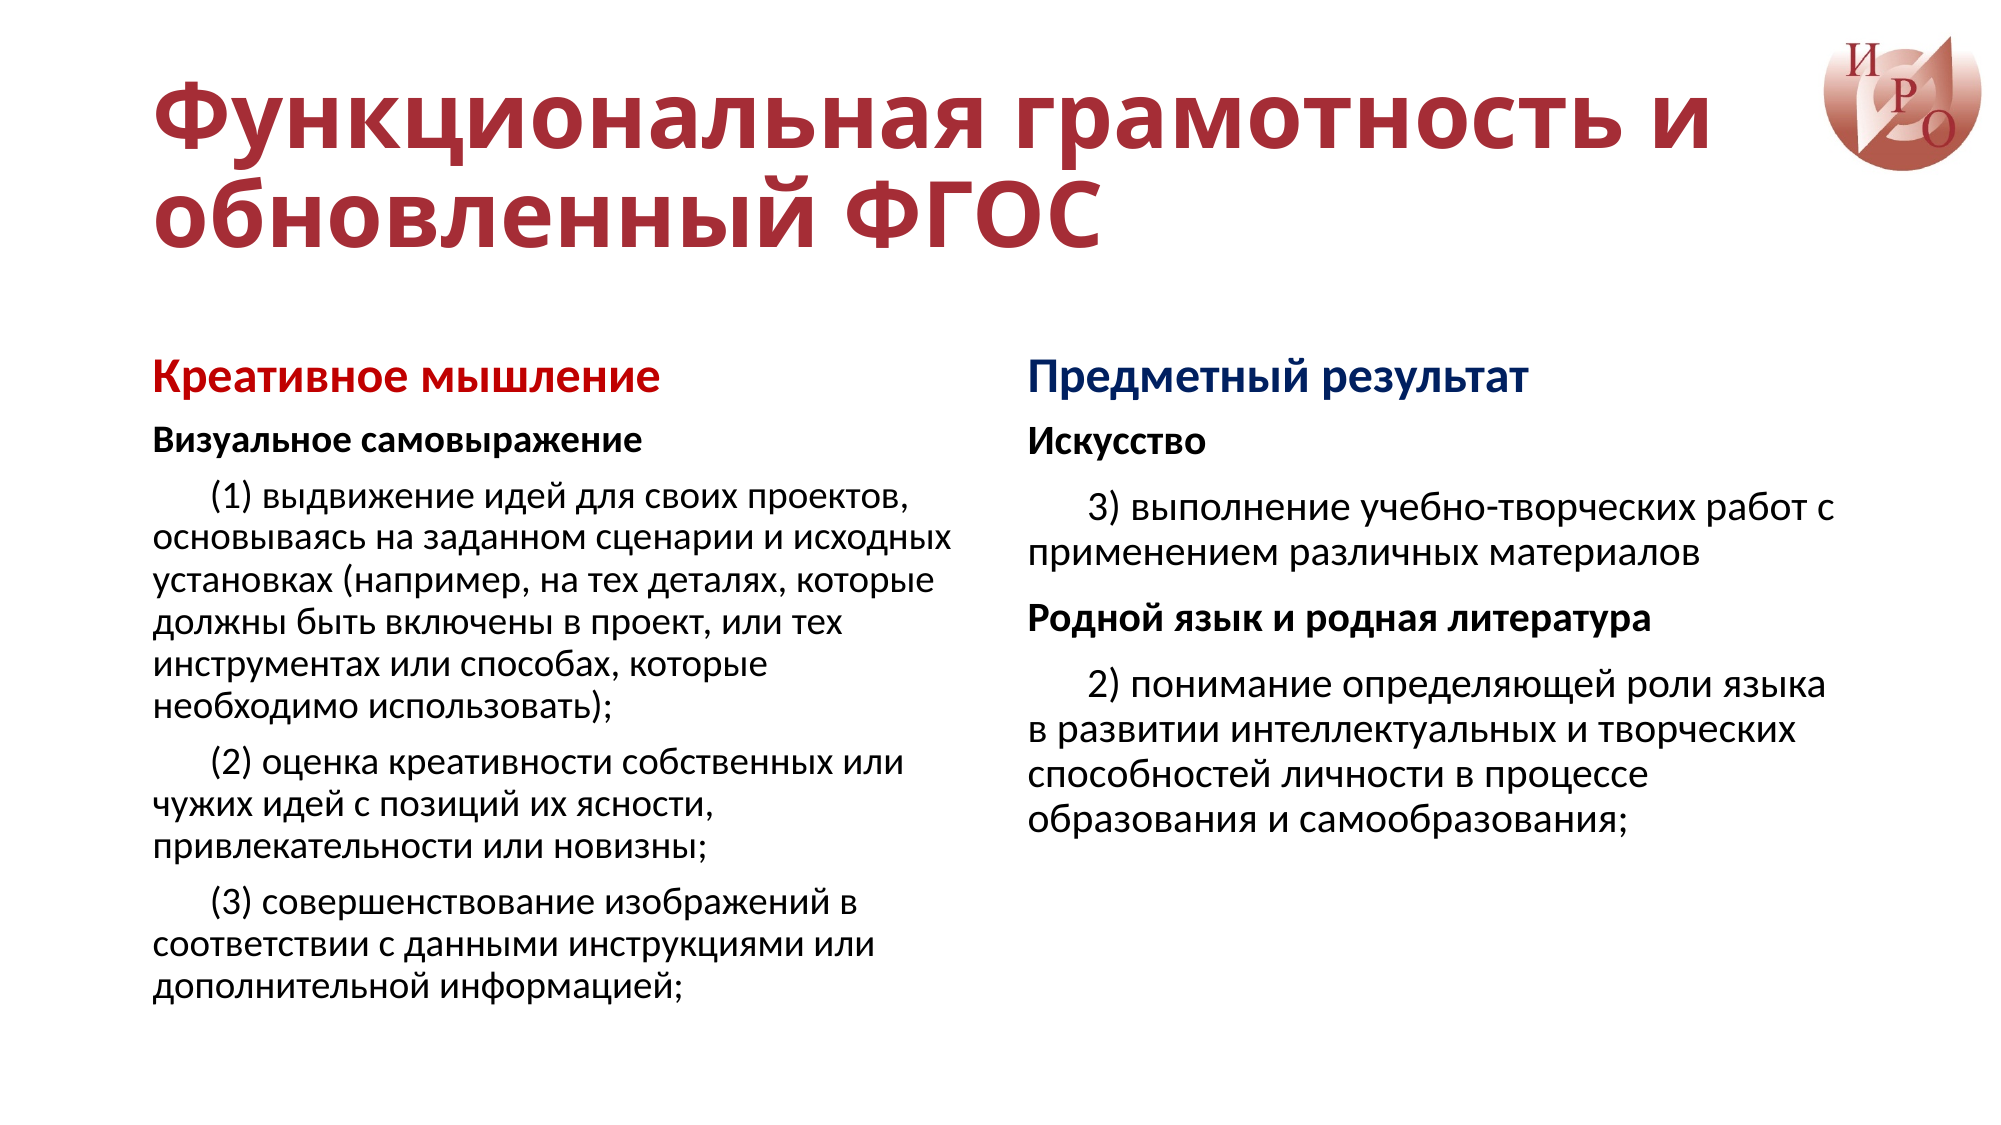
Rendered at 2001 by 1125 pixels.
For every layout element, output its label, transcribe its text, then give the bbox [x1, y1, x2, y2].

list Креативное мышление [137, 275, 984, 410]
picture [1807, 0, 2000, 193]
list Предметный результат [1012, 275, 1863, 410]
title Функциональная грамотность и обновленный ФГОС [137, 59, 1863, 278]
list Визуальное самовыражение (1) выдвижение идей для своих проектов, основываясь на заданном сценарии и исходных установках (например, на тех деталях, которые должны быть включены в проект, или тех инструментах или способах, которые необходимо использовать); (2) оценка креативности собственных или чужих идей с позиций их ясности, привлекательности или новизны; (3) совершенствование изображений в соответствии с данными инструкциями или дополнительной информацией; [137, 410, 984, 1016]
list Искусство 3) выполнение учебно-творческих работ с применением различных материалов Родной язык и родная литература 2) понимание определяющей роли языка в развитии интеллектуальных и творческих способностей личности в процессе образования и самообразования; [1012, 410, 1863, 1016]
